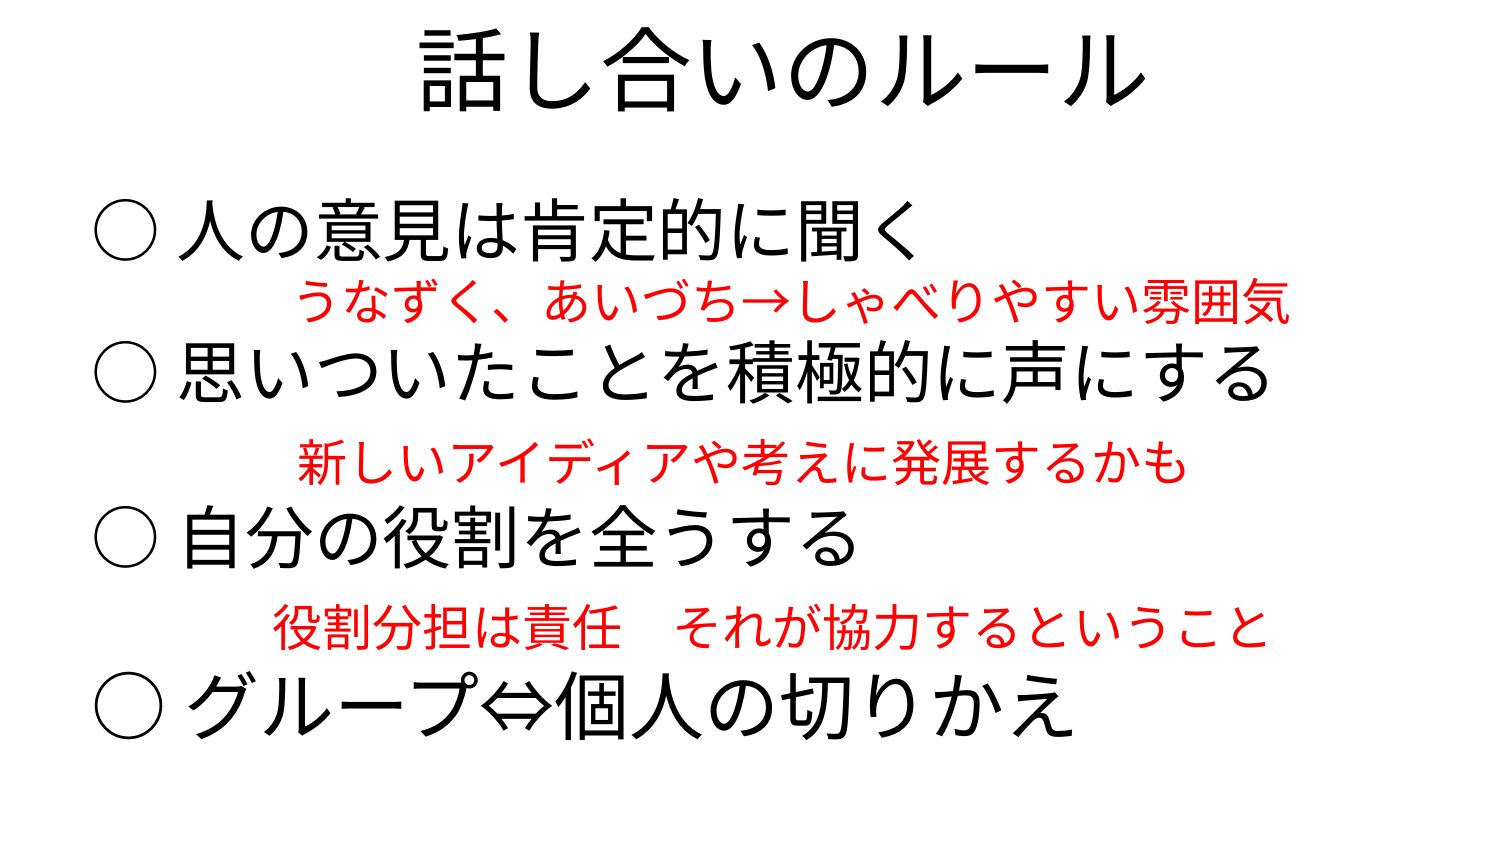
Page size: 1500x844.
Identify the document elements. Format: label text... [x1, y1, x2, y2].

text_box ○人の意見は肯定的に聞く うなずく、あいづち→しゃべりやすい雰囲気 ○思いついたことを積極的に声にする 新しいアイディアや考えに発展するかも ○自分の役割を全うする 役割分担は責任 それが協力するということ ○グループ⇔個人の切りかえ [76, 180, 1424, 758]
text_box 話し合いのルール [194, 5, 1166, 131]
